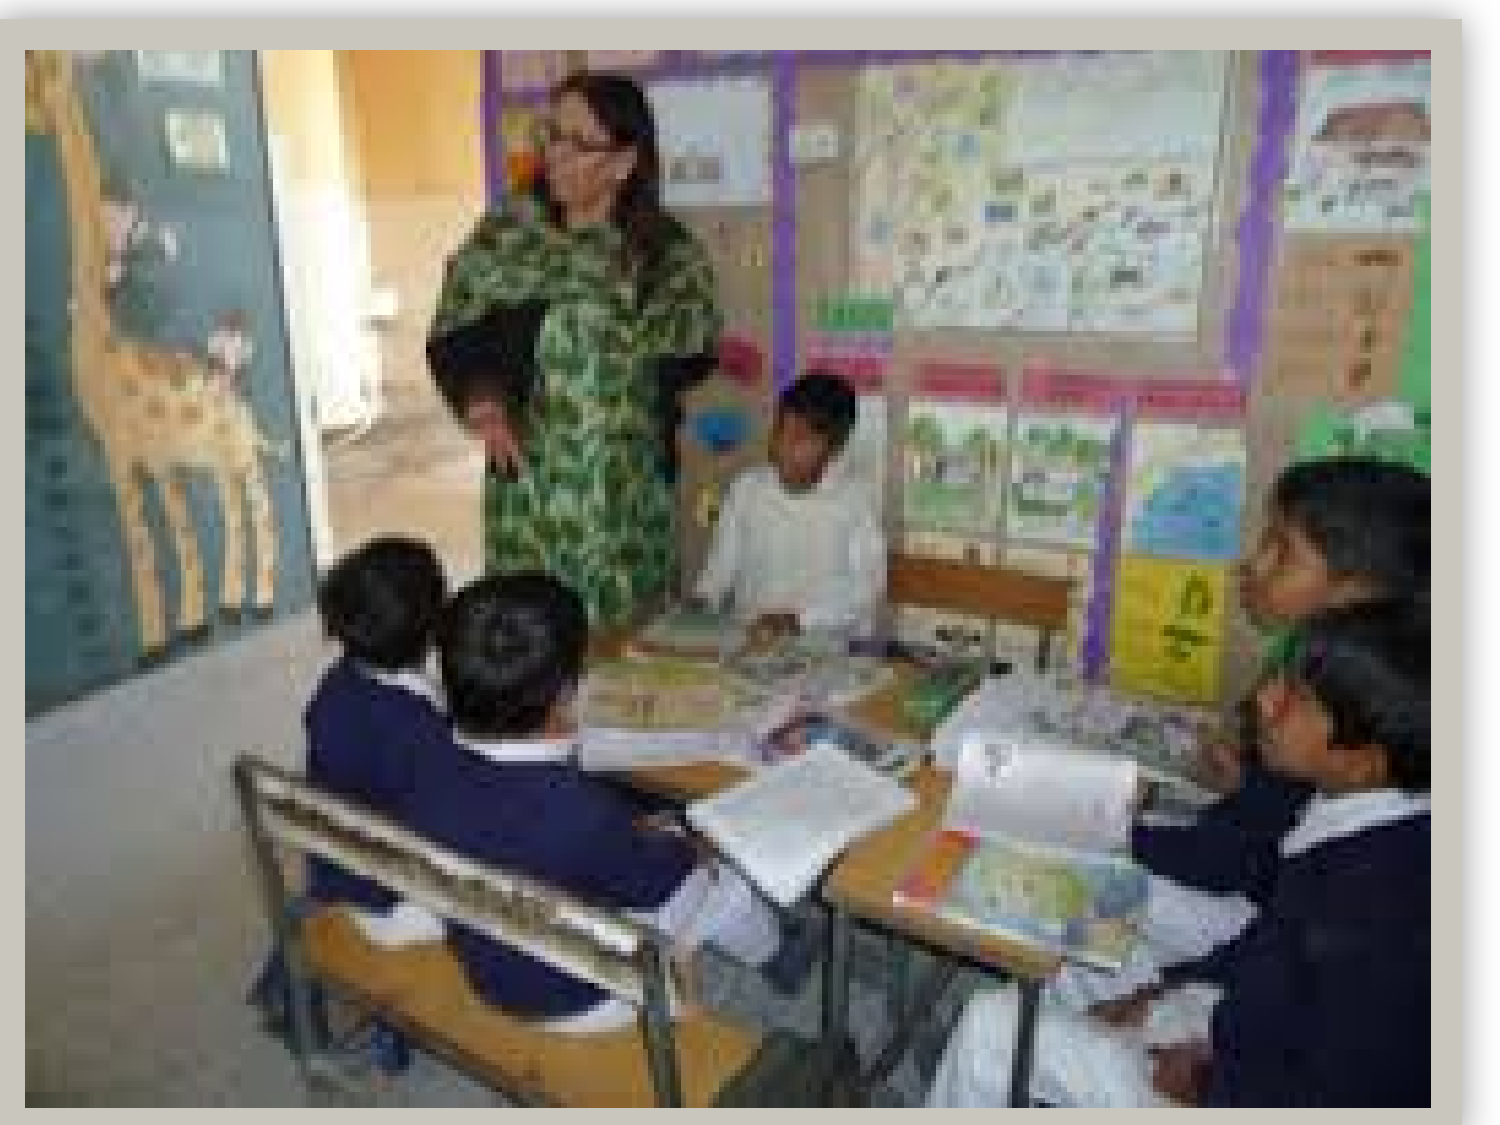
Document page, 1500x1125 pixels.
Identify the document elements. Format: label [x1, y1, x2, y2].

picture [24, 49, 1431, 1109]
